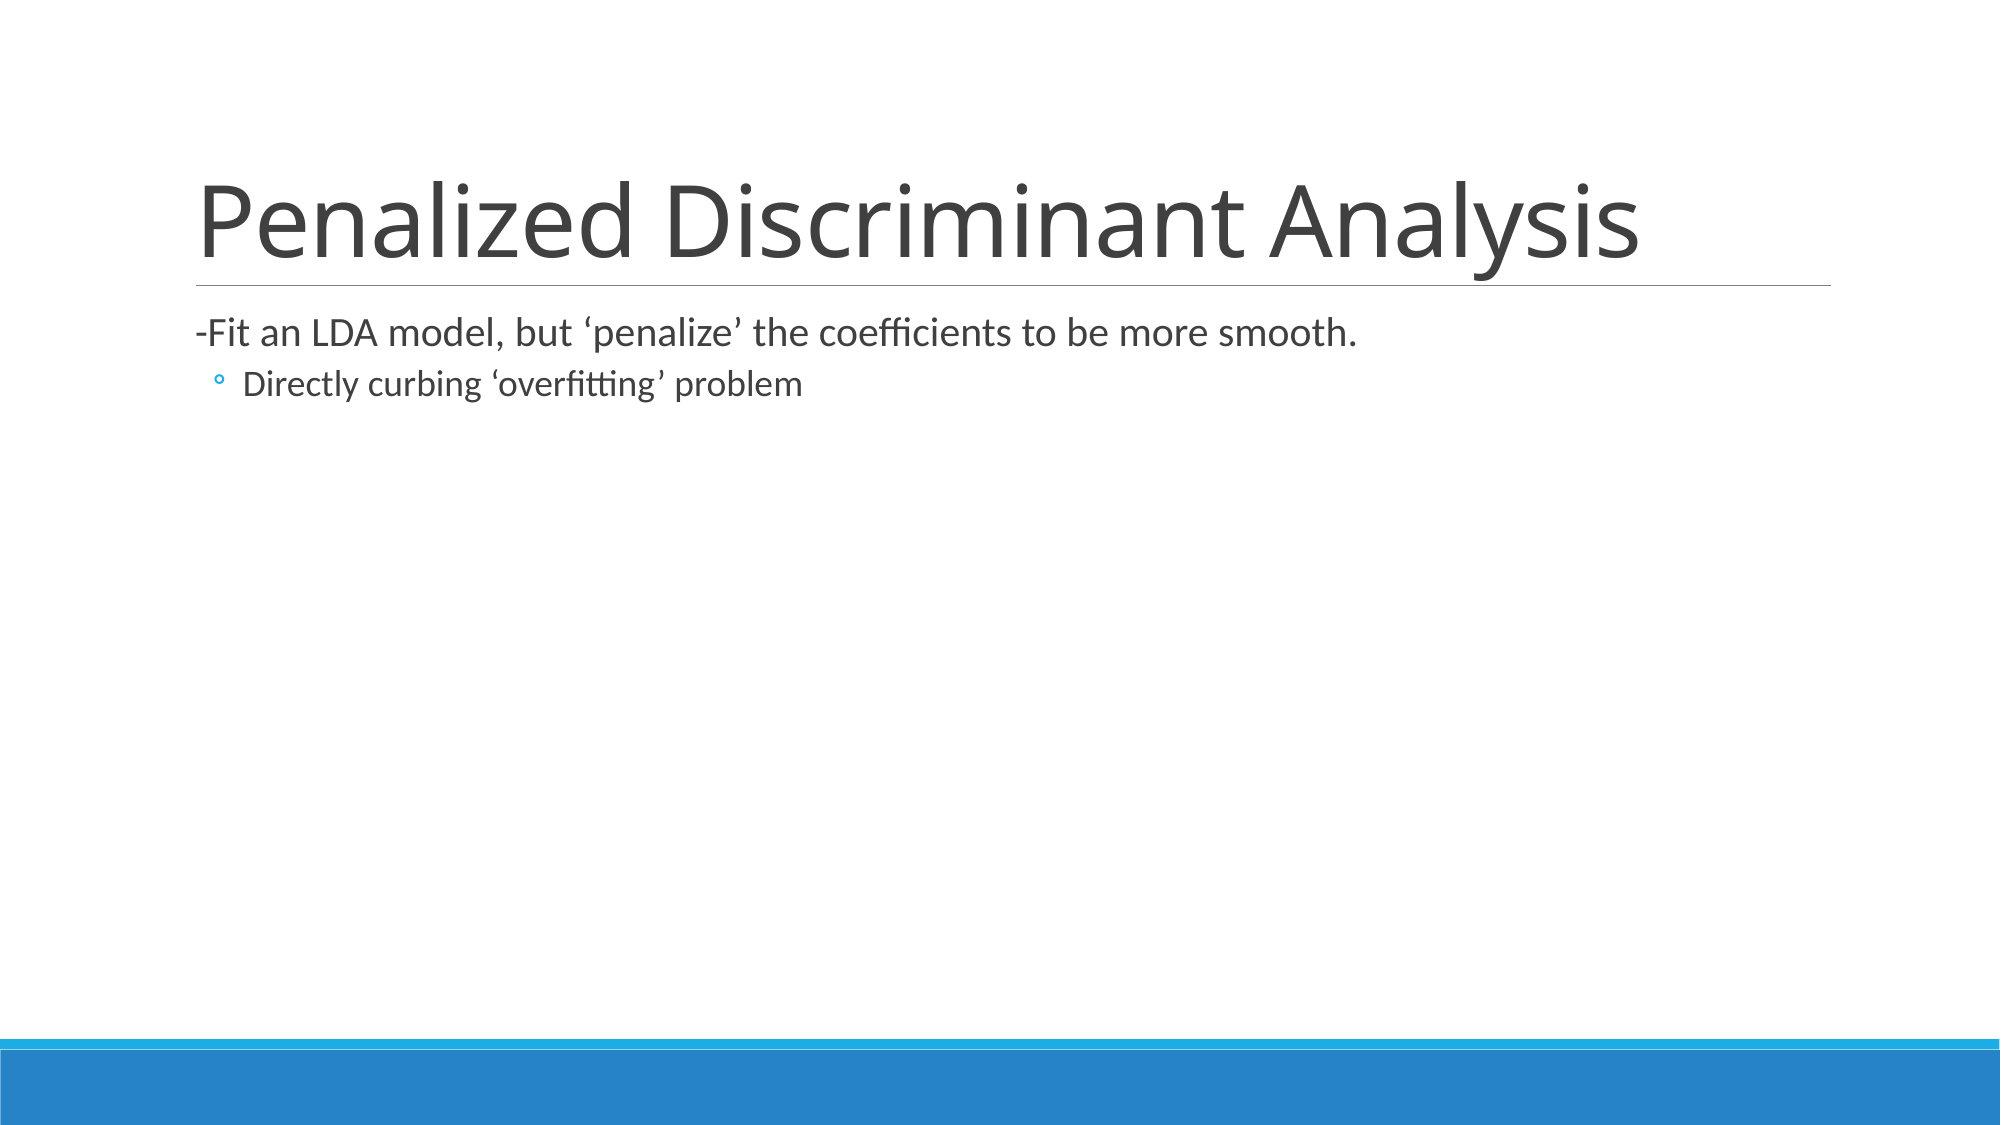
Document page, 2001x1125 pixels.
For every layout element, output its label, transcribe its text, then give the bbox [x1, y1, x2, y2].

list -Fit an LDA model, but ‘penalize’ the coefficients to be more smooth. Directly curbing ‘overfitting’ problem [180, 302, 1830, 963]
title Penalized Discriminant Analysis [180, 47, 1830, 285]
